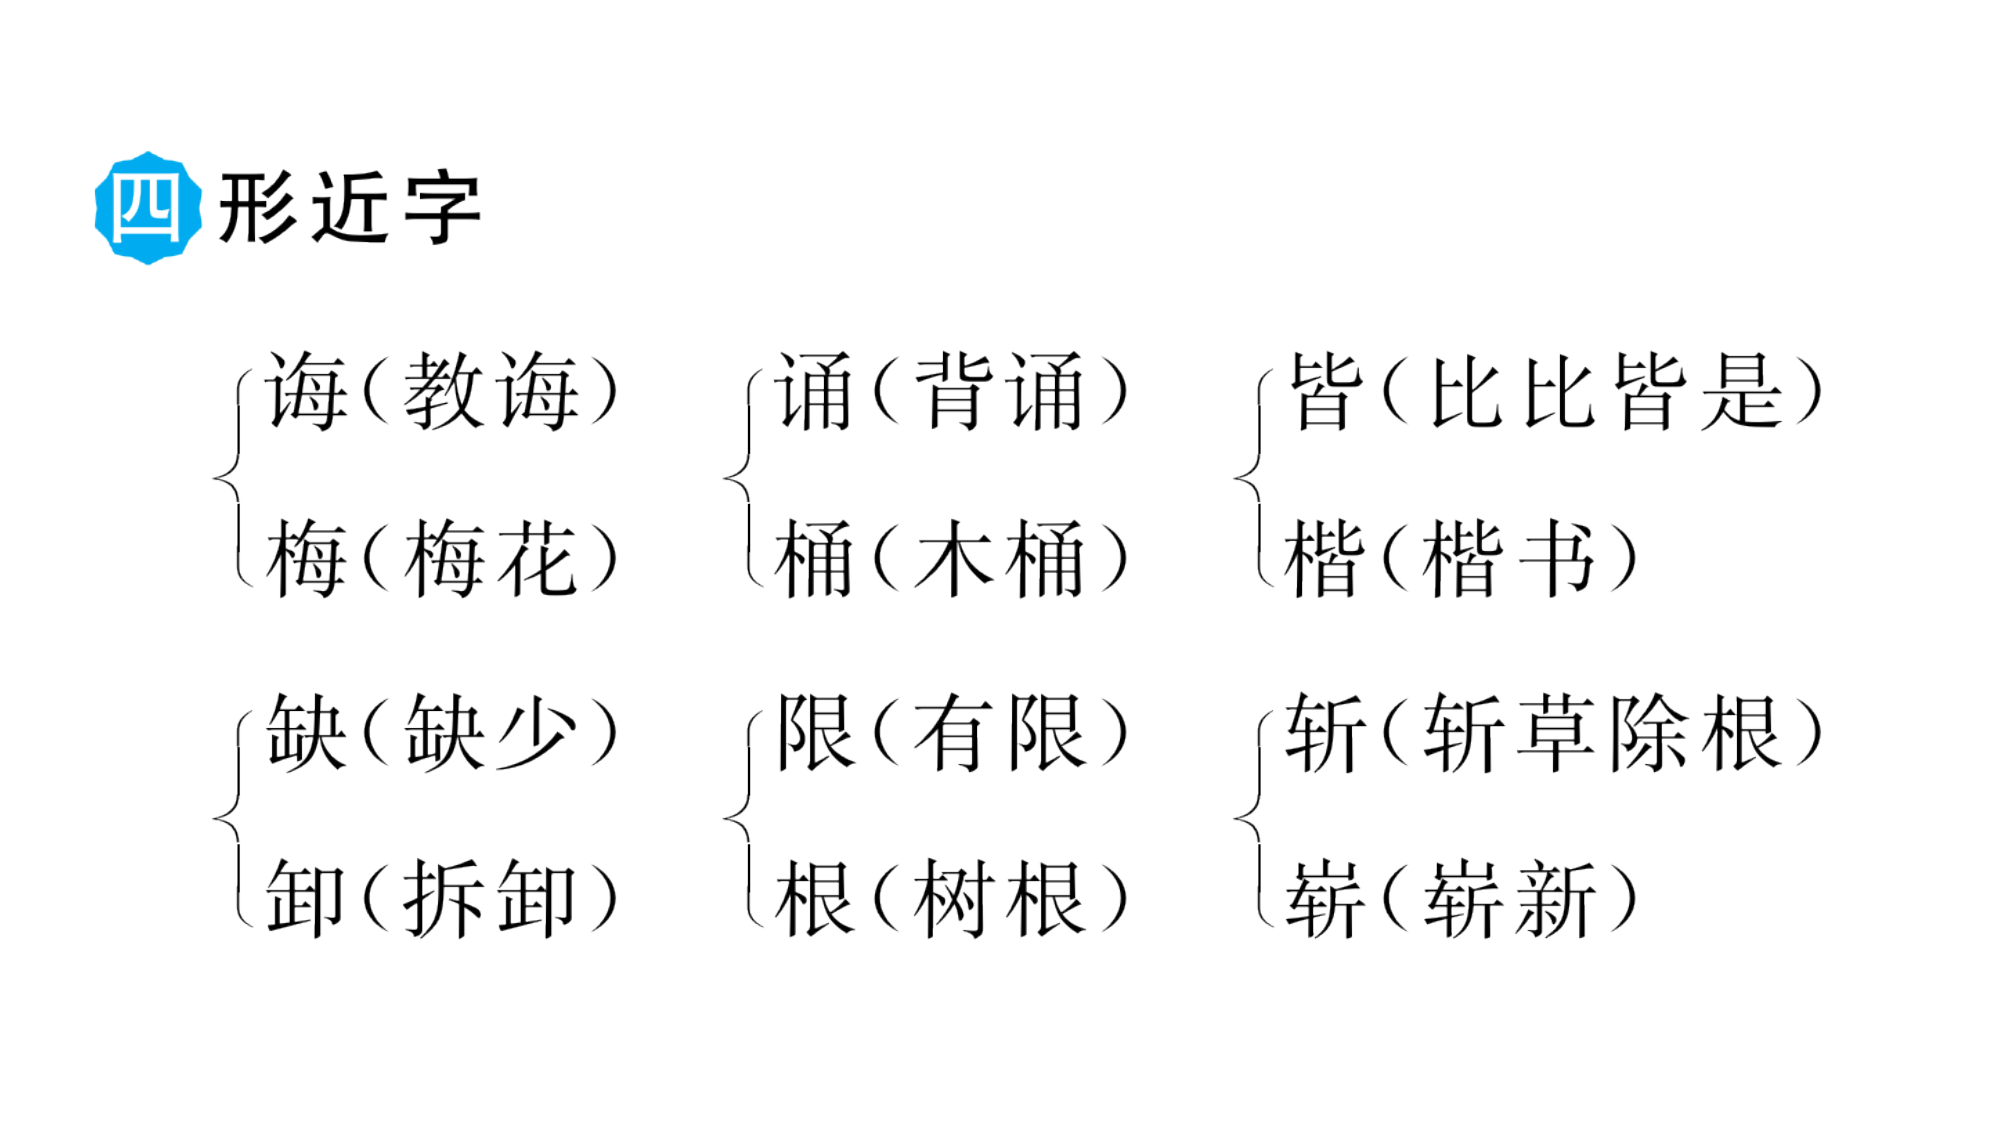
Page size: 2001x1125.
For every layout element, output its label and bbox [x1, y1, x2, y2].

picture [87, 117, 1979, 996]
